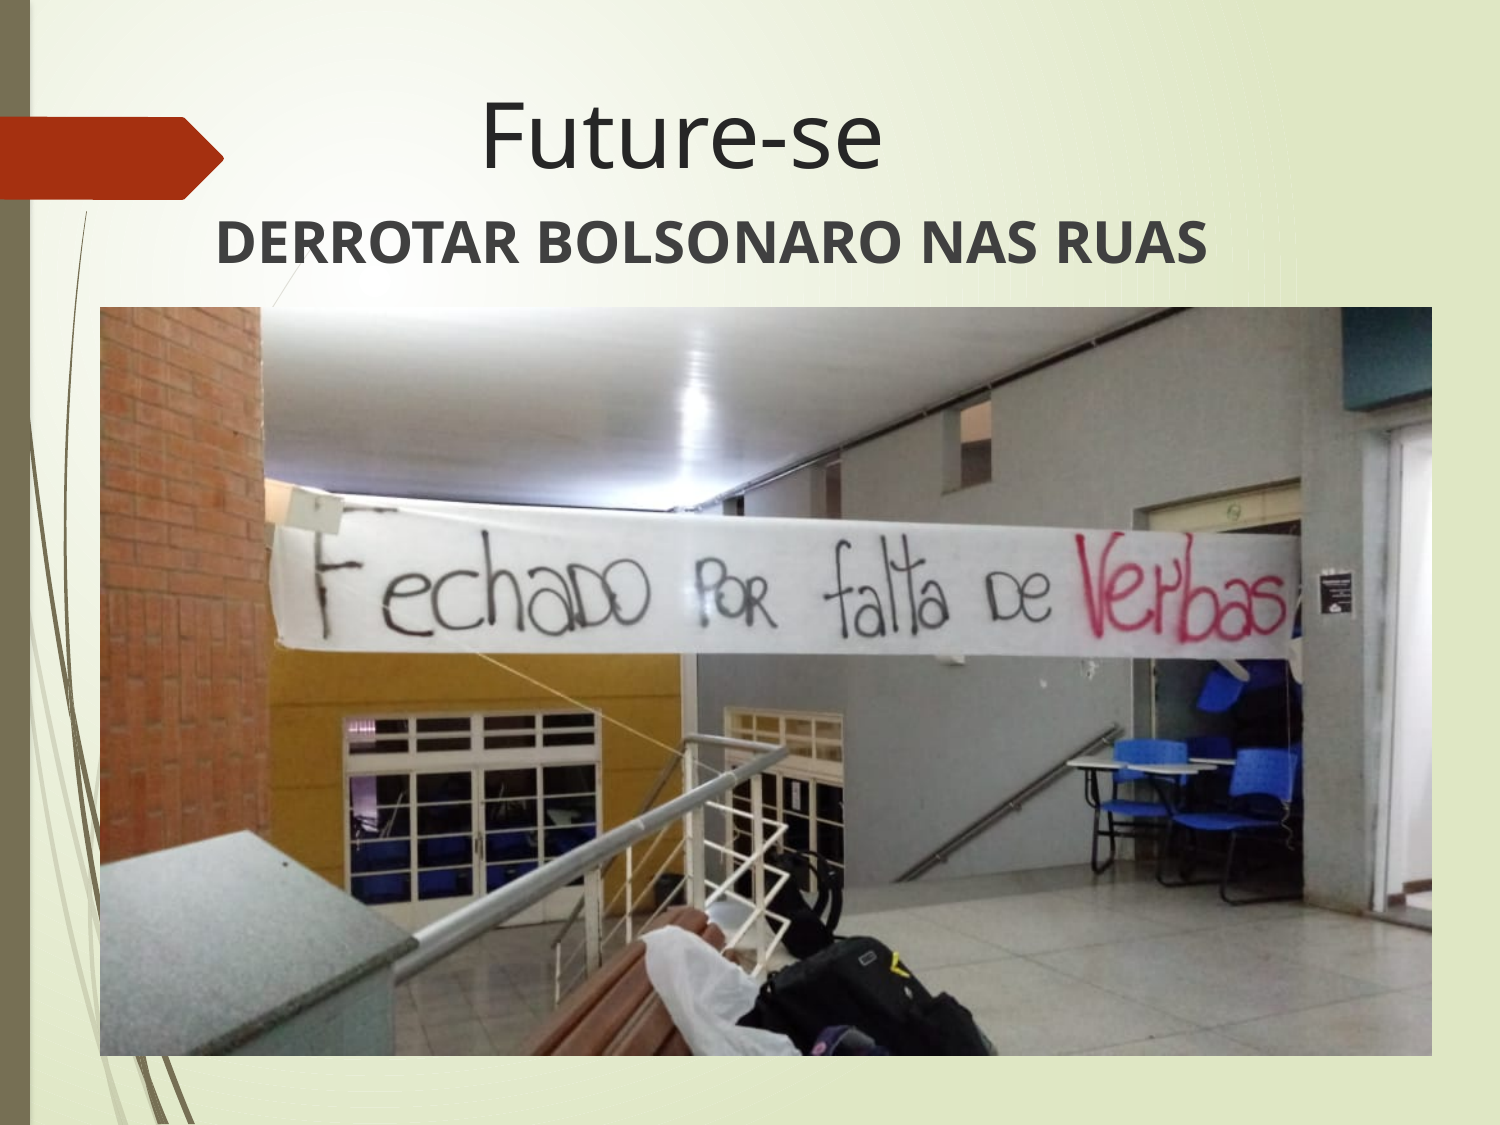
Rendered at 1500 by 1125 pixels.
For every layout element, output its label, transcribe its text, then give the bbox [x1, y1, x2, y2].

list DERROTAR BOLSONARO NAS RUAS [58, 198, 1365, 994]
title Future-se [141, 69, 1223, 198]
picture [100, 307, 1433, 1056]
